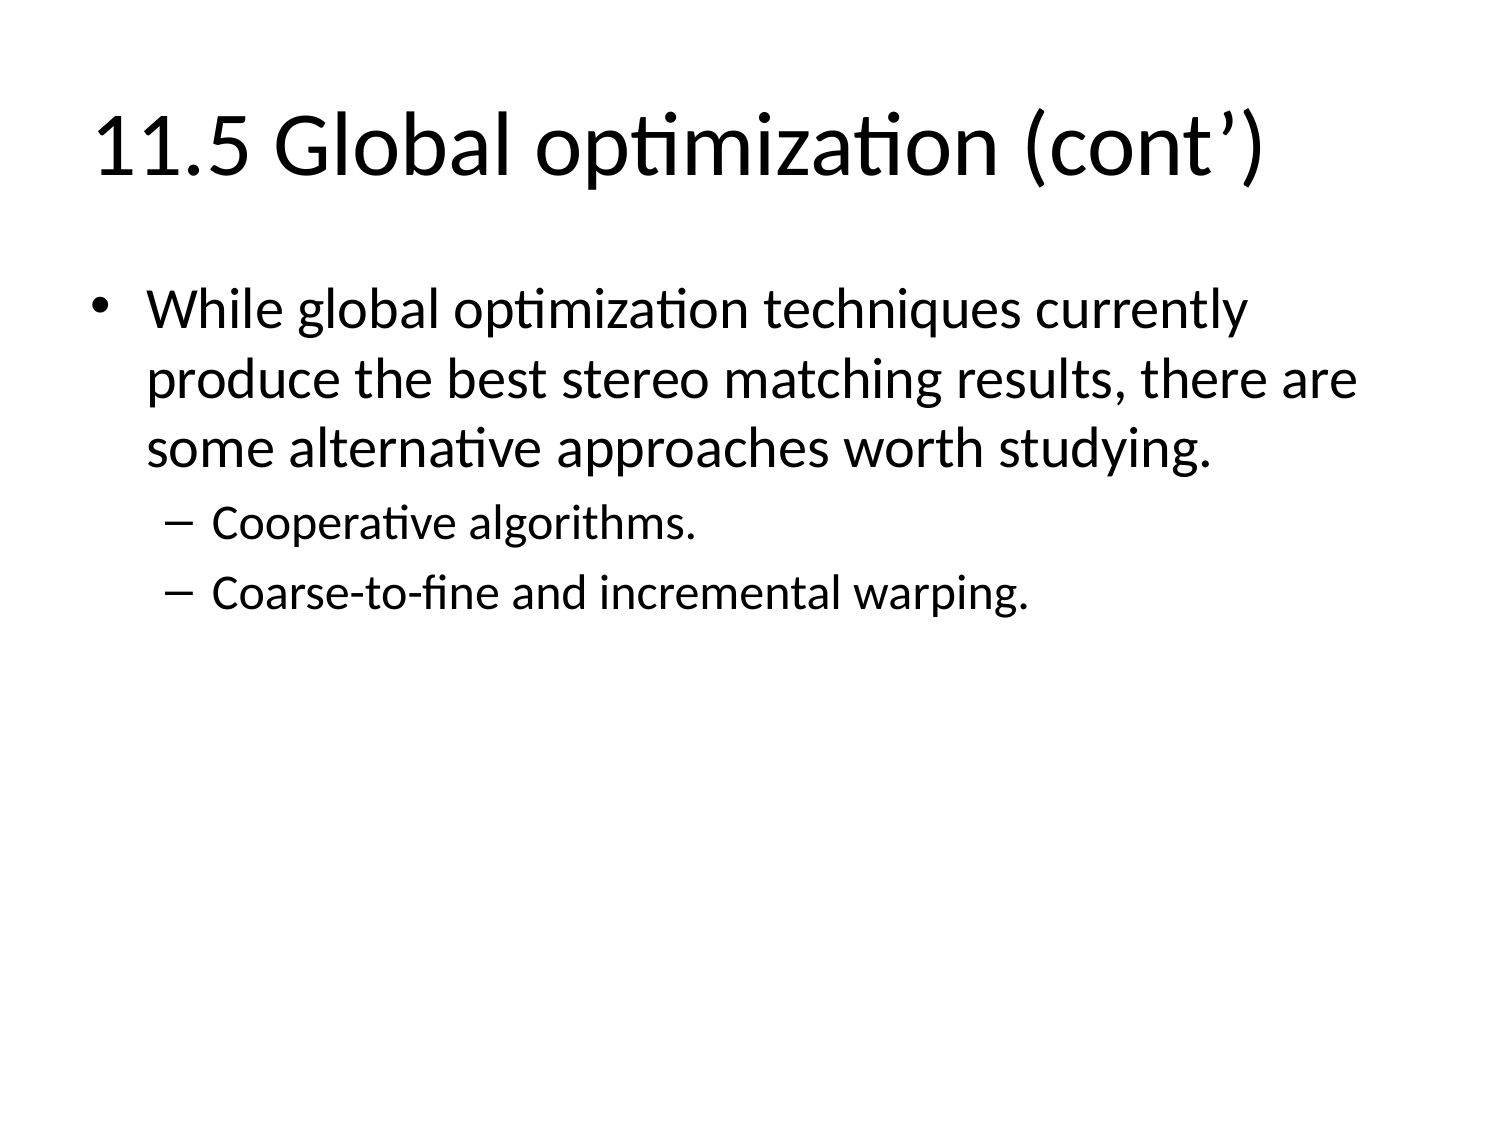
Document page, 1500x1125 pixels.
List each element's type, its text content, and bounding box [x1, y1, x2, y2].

title 11.5 Global optimization (cont’) [75, 45, 1425, 233]
list While global optimization techniques currently produce the best stereo matching results, there are some alternative approaches worth studying. Cooperative algorithms. Coarse-to-fine and incremental warping. [75, 262, 1425, 1005]
